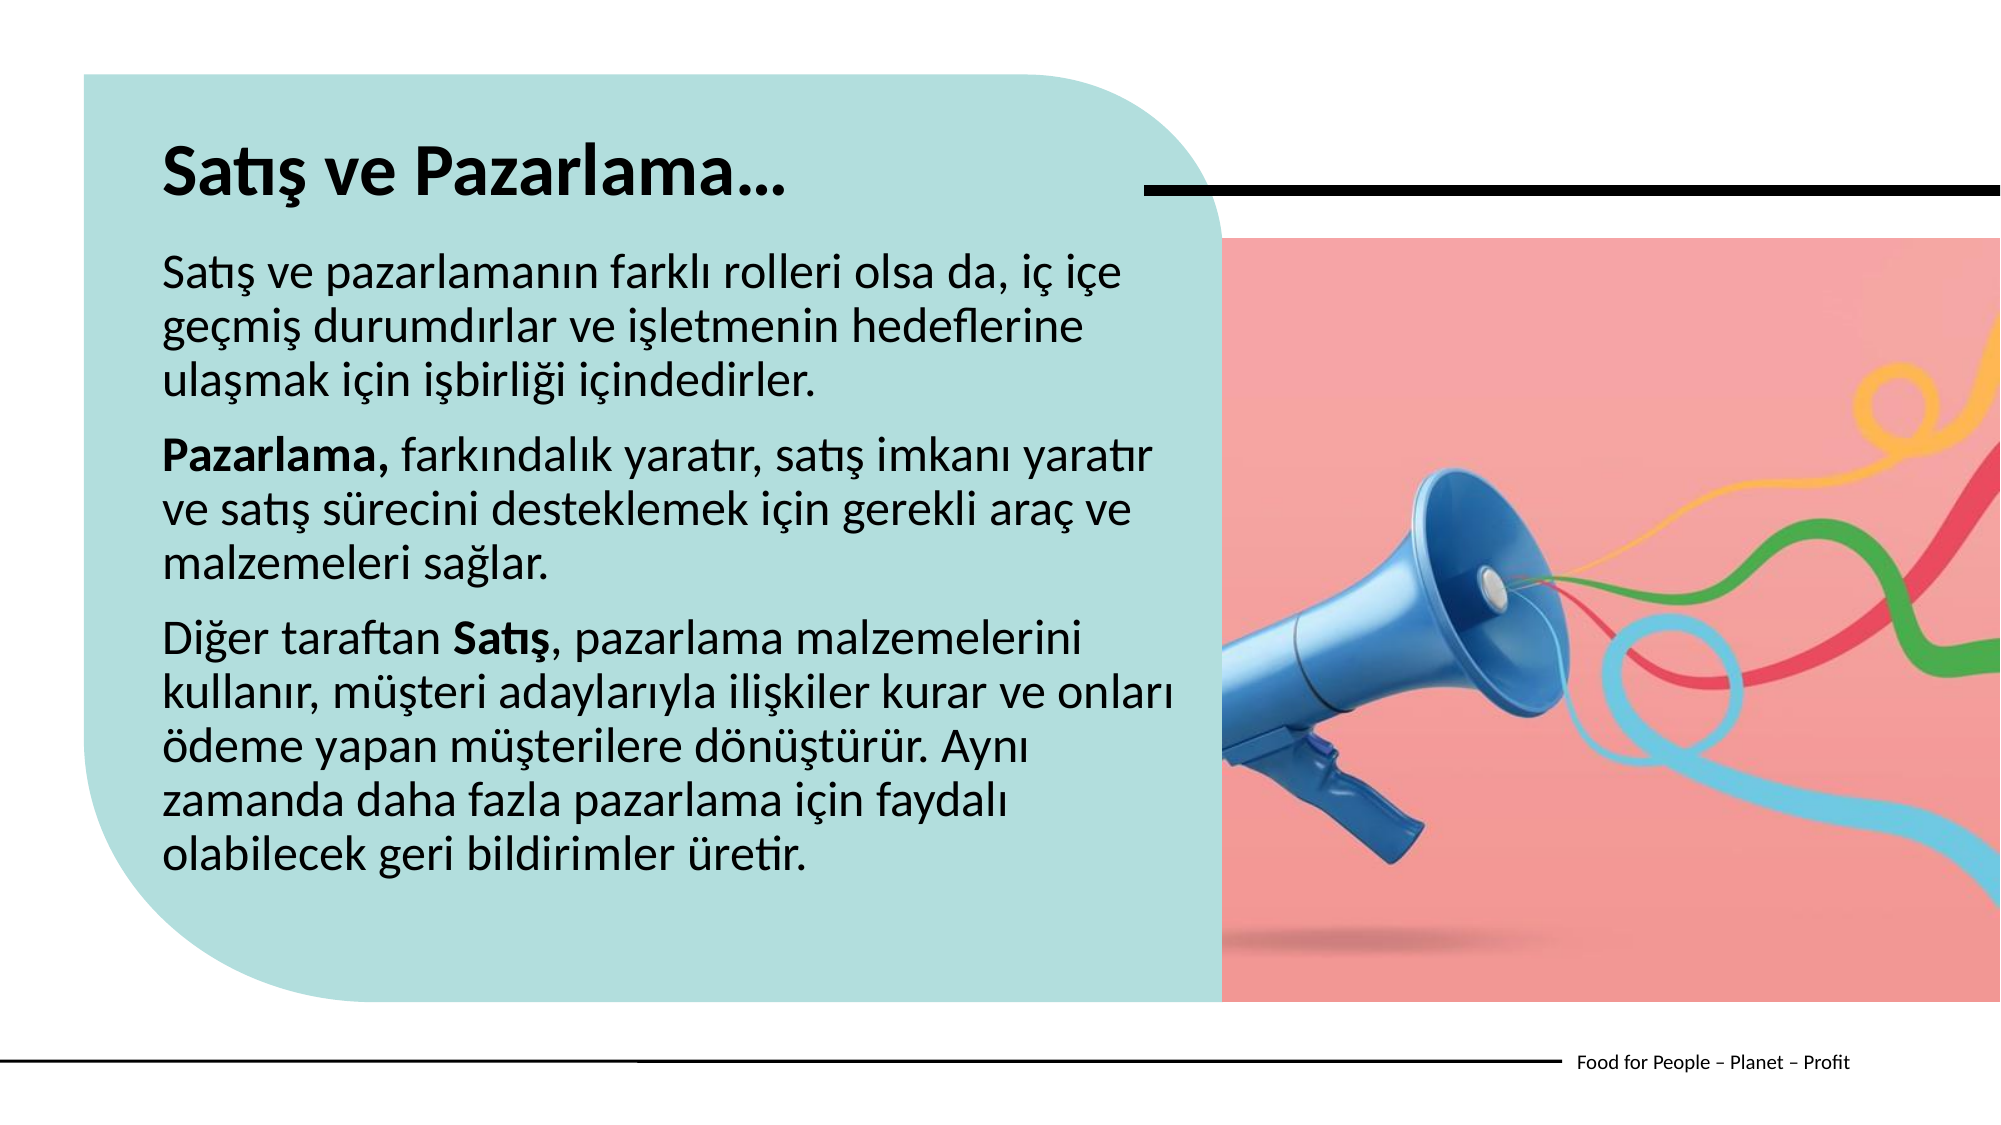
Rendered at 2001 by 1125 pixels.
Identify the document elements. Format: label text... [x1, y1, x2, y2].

list Satış ve Pazarlama… [147, 123, 967, 238]
picture [1222, 238, 2000, 1003]
list Satış ve pazarlamanın farklı rolleri olsa da, iç içe geçmiş durumdırlar ve işletmenin hedeflerine ulaşmak için işbirliği içindedirler. Pazarlama, farkındalık yaratır, satış imkanı yaratır ve satış sürecini desteklemek için gerekli araç ve malzemeleri sağlar. Diğer taraftan Satış, pazarlama malzemelerini kullanır, müşteri adaylarıyla ilişkiler kurar ve onları ödeme yapan müşterilere dönüştürür. Aynı zamanda daha fazla pazarlama için faydalı olabilecek geri bildirimler üretir. [147, 238, 1209, 921]
